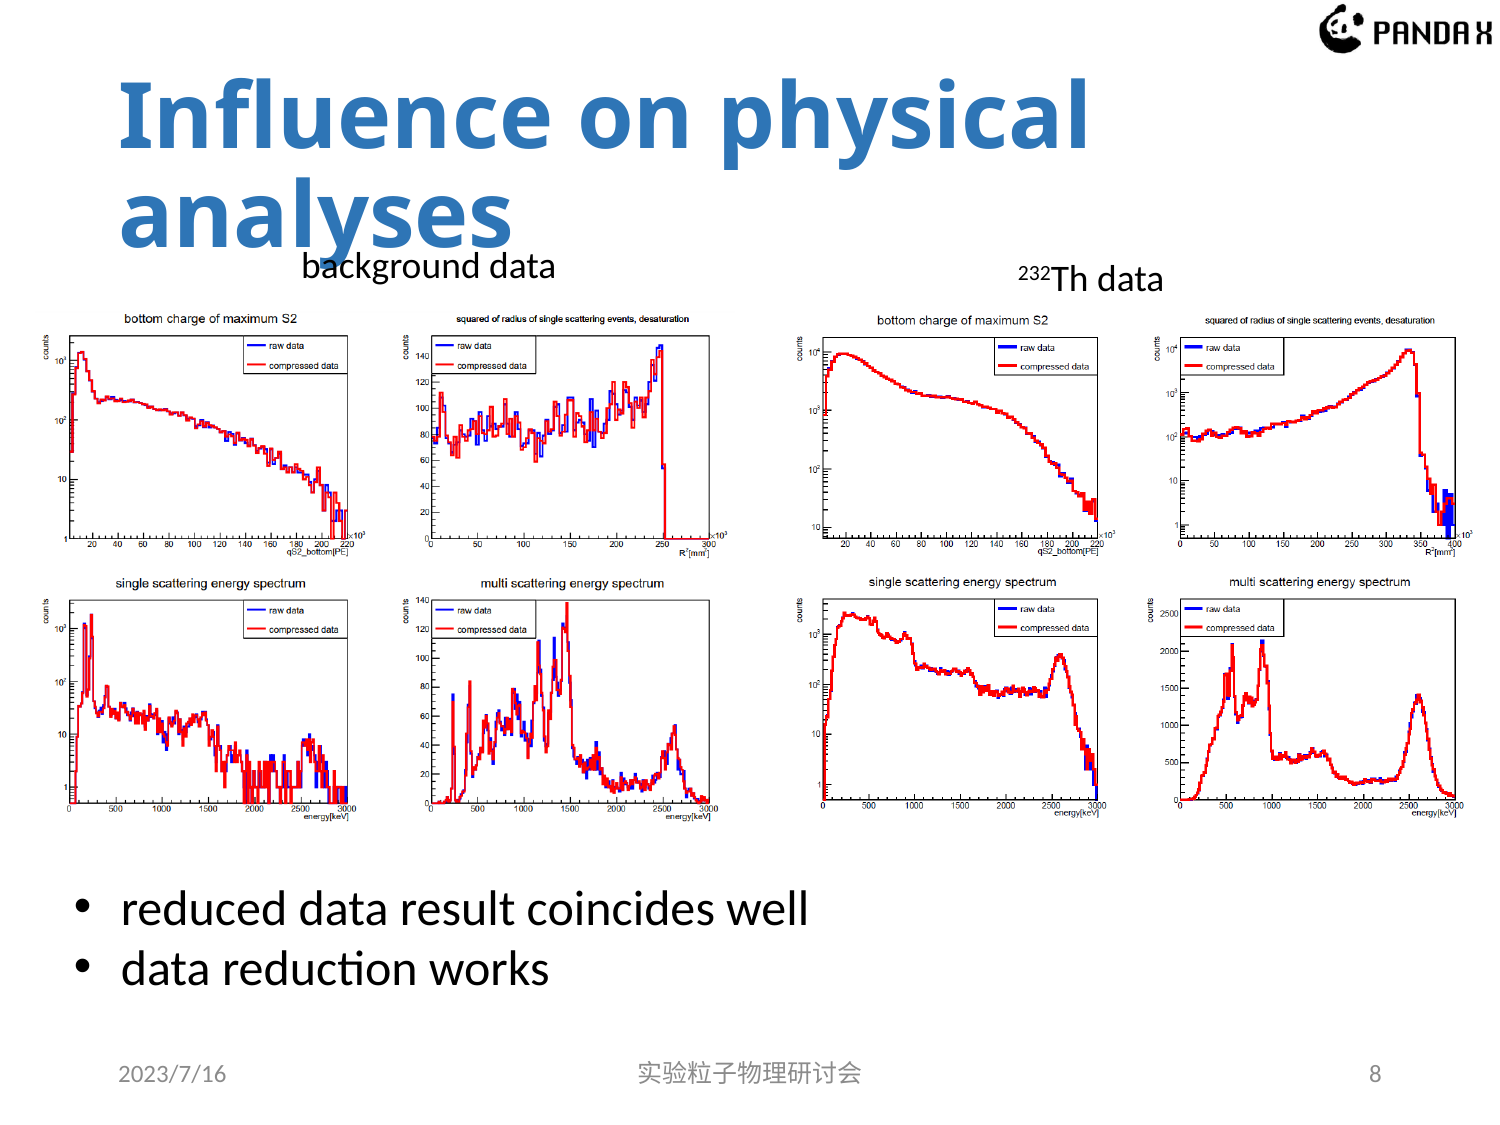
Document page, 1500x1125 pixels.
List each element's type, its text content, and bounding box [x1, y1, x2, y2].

picture [793, 311, 1475, 825]
footer 实验粒子物理研讨会 [496, 1042, 1004, 1103]
text_box background data [286, 233, 595, 294]
text_box reduced data result coincides well data reduction works [59, 868, 914, 1063]
picture [35, 311, 735, 825]
text_box 232Th data [1003, 246, 1312, 307]
title Influence on physical analyses [103, 59, 1397, 278]
slide_number 8 [1059, 1042, 1397, 1103]
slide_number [103, 1063, 441, 1103]
picture [1311, 0, 1500, 59]
